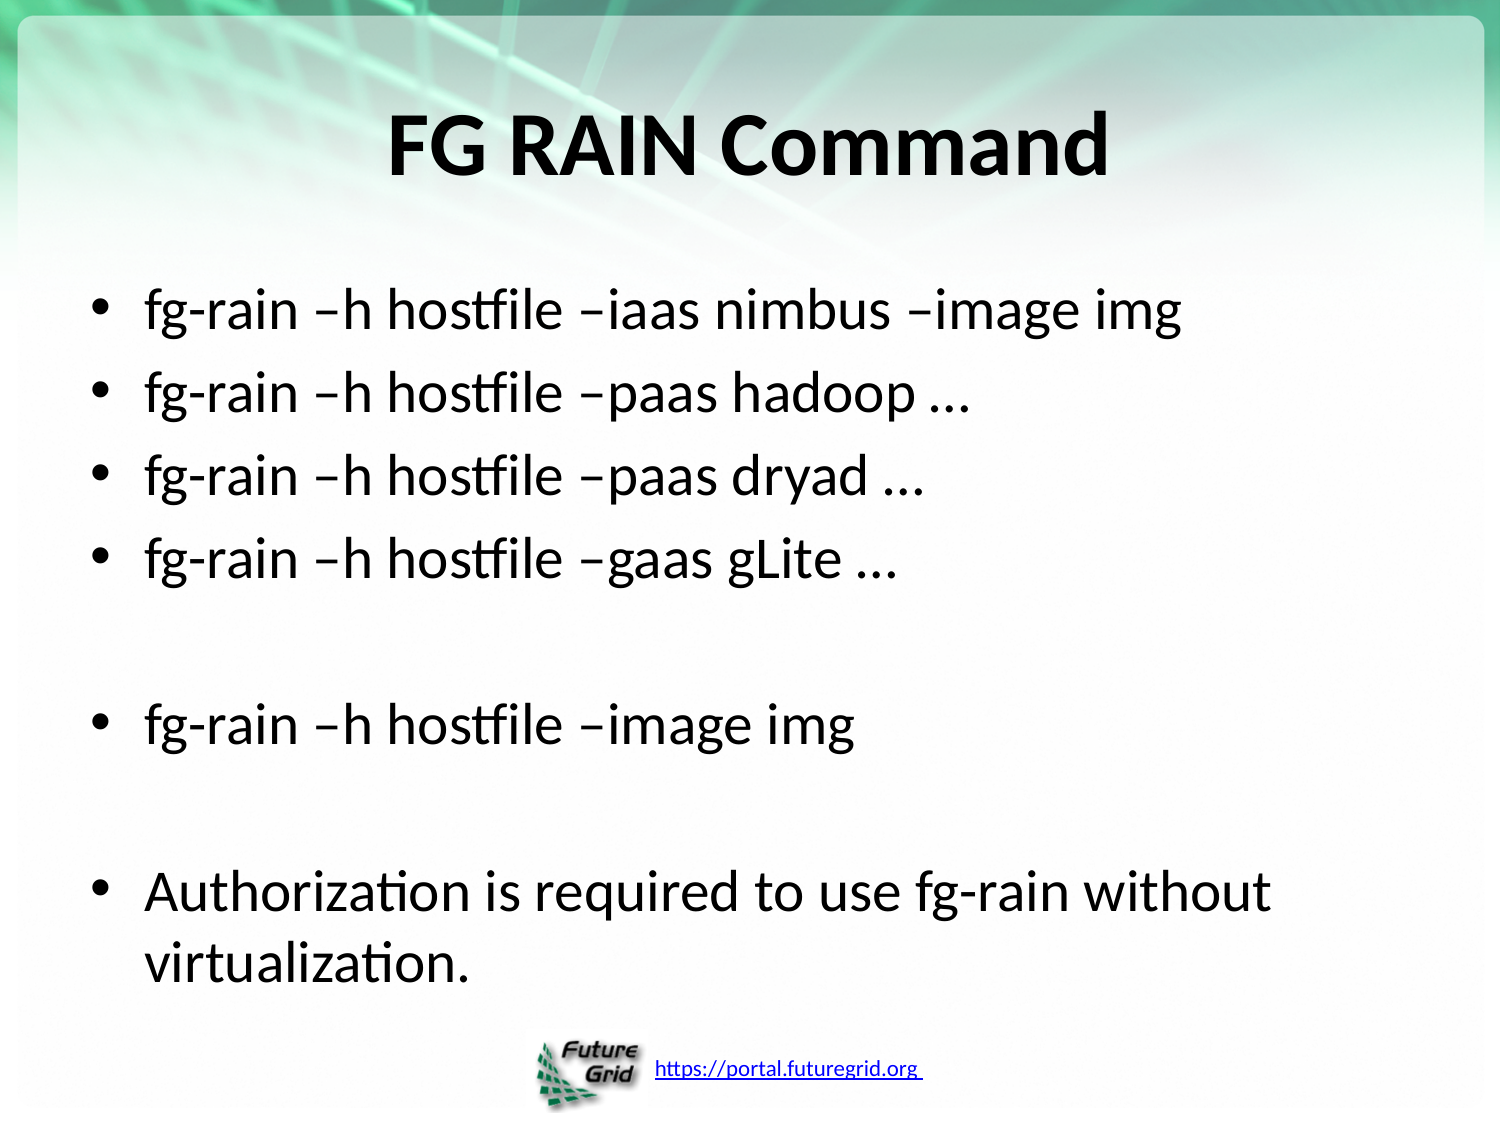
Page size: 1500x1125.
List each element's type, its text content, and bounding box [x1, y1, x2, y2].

list fg-rain –h hostfile –iaas nimbus –image img fg-rain –h hostfile –paas hadoop … fg-rain –h hostfile –paas dryad … fg-rain –h hostfile –gaas gLite … fg-rain –h hostfile –image img Authorization is required to use fg-rain without virtualization. [74, 262, 1426, 1006]
picture [0, 0, 1500, 1125]
title FG RAIN Command [74, 44, 1426, 233]
